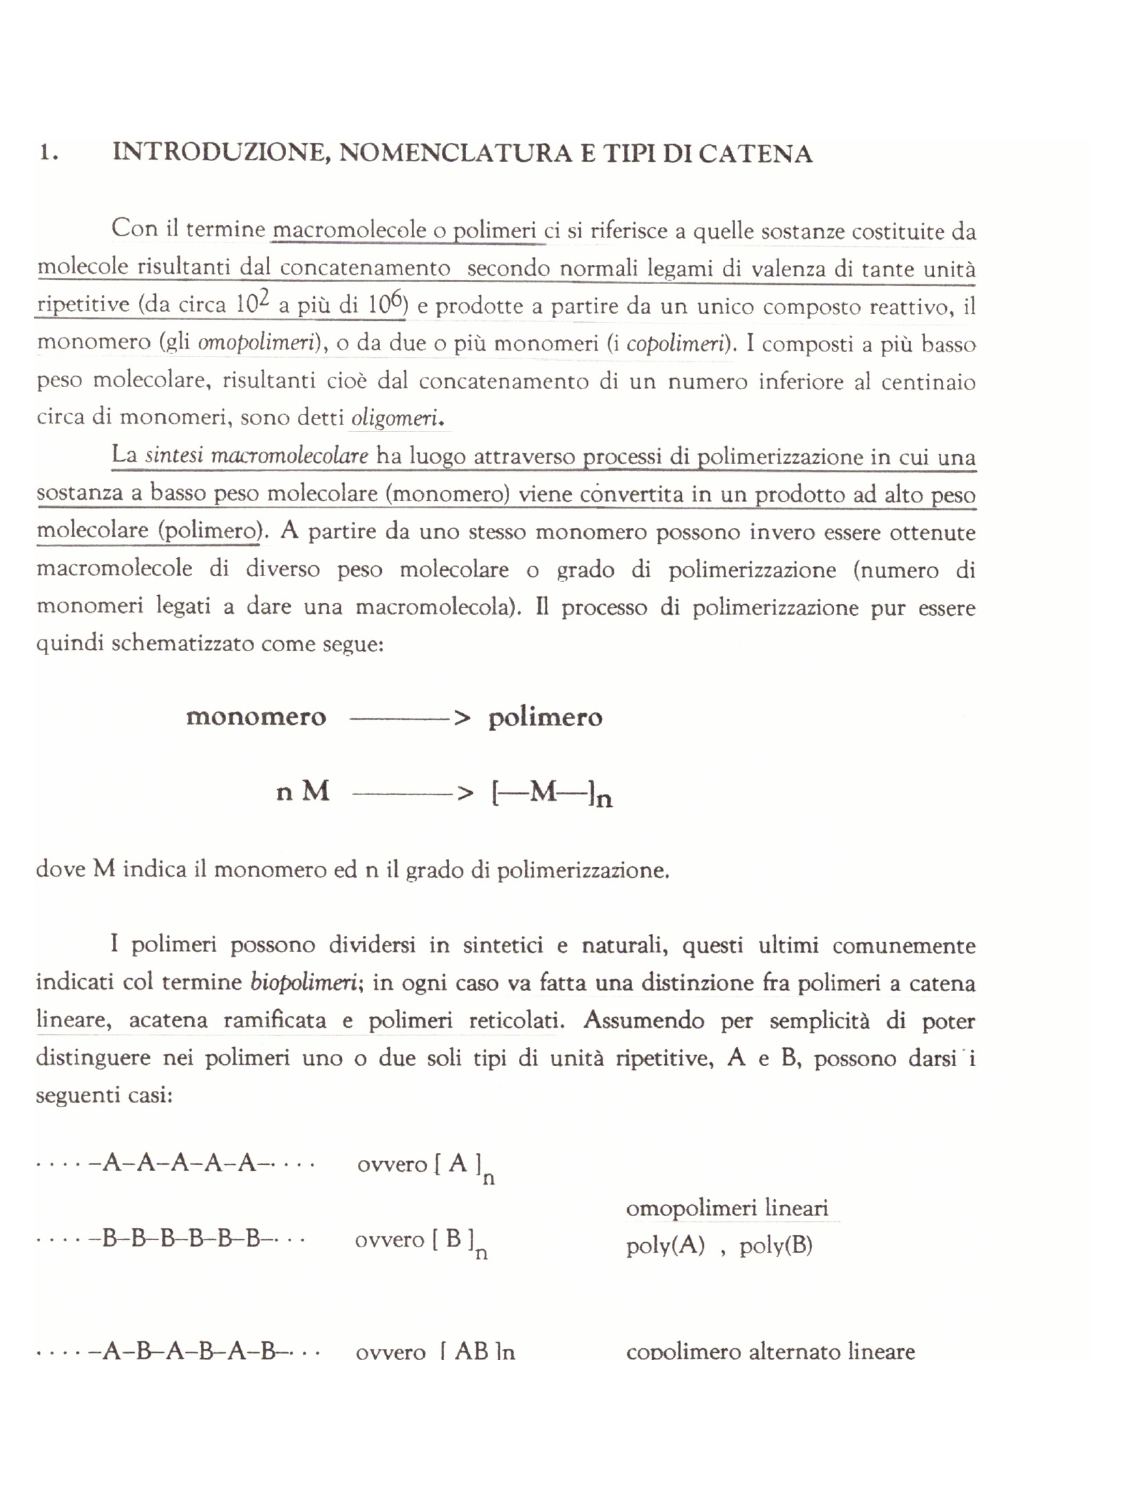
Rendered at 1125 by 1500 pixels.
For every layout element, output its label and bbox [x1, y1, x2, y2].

picture [34, 139, 1091, 1361]
